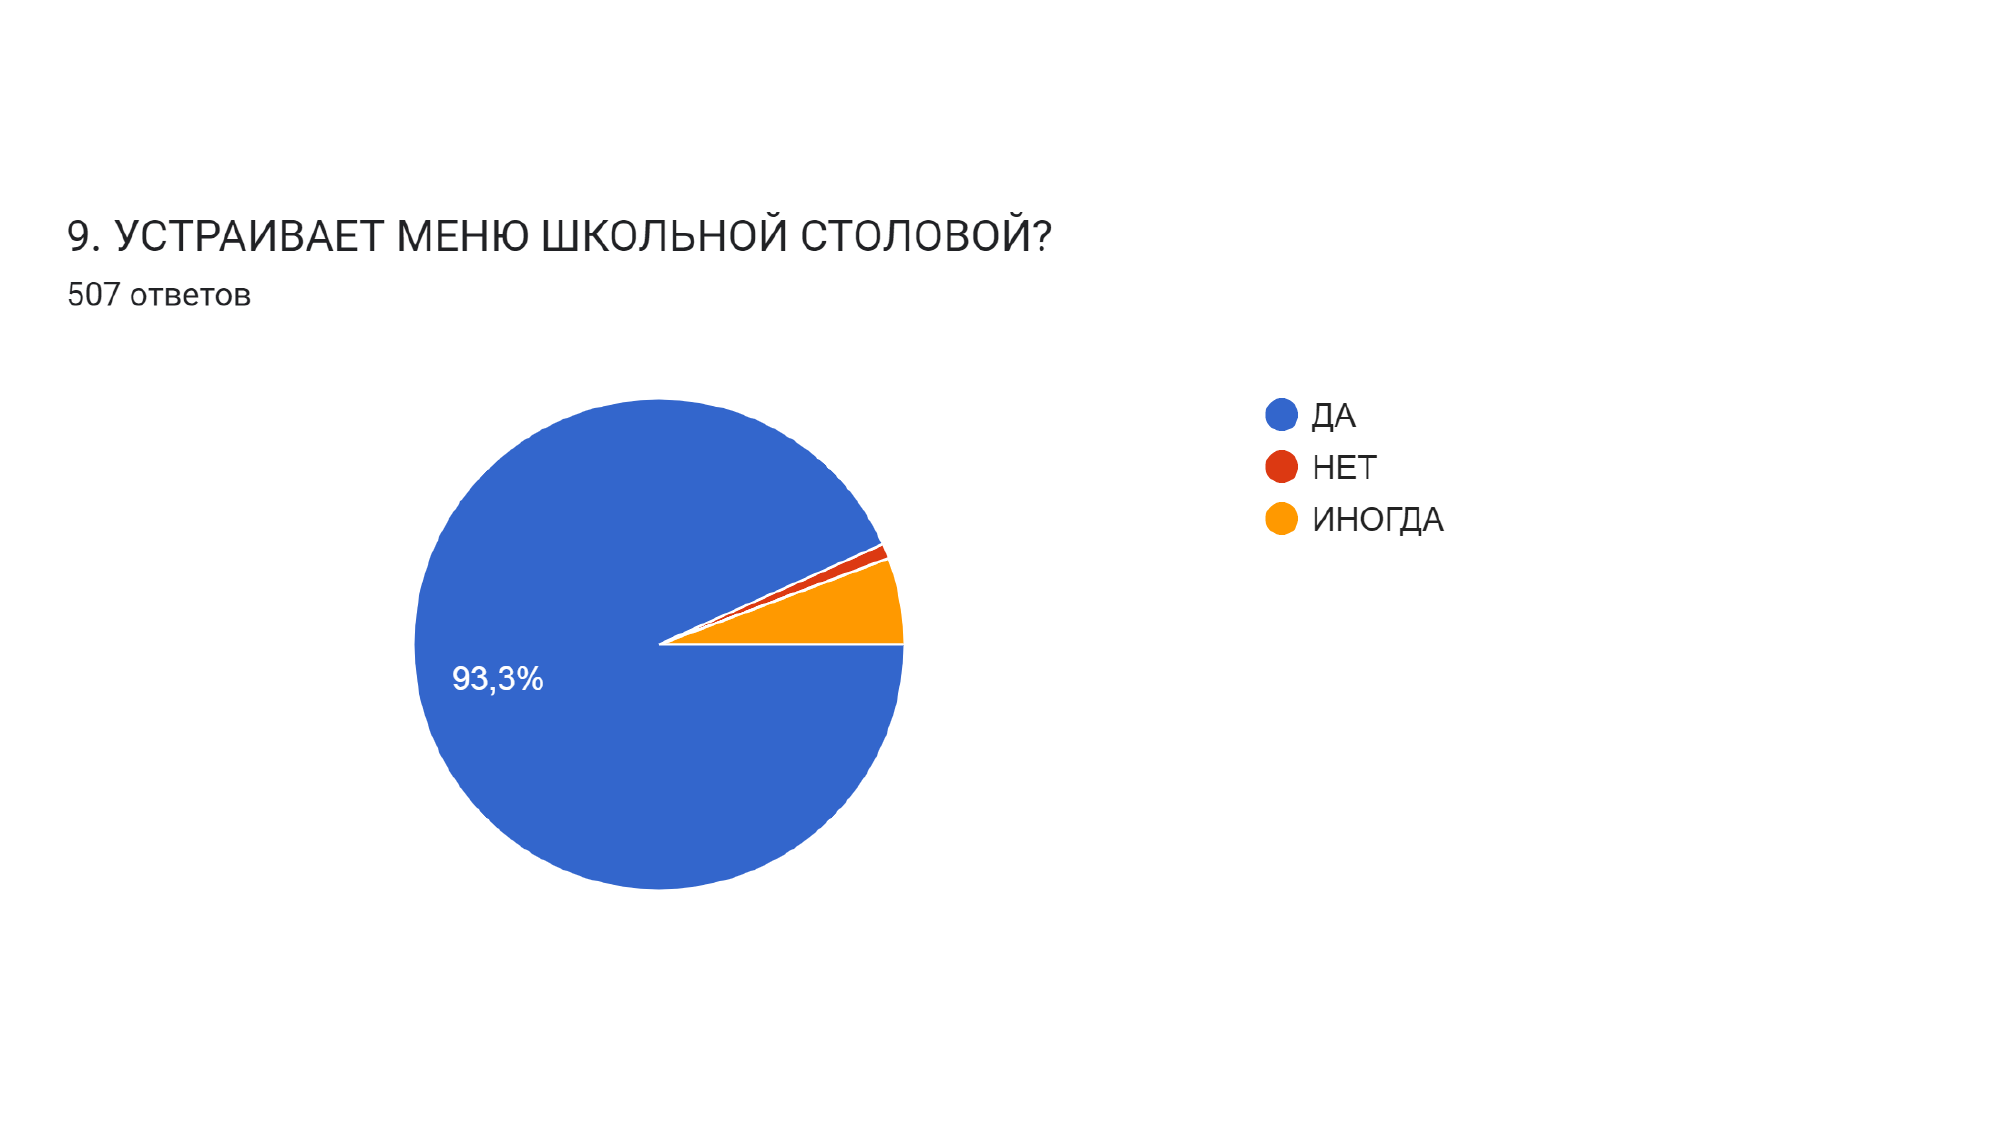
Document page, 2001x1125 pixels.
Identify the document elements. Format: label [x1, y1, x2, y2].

picture [0, 141, 2000, 984]
